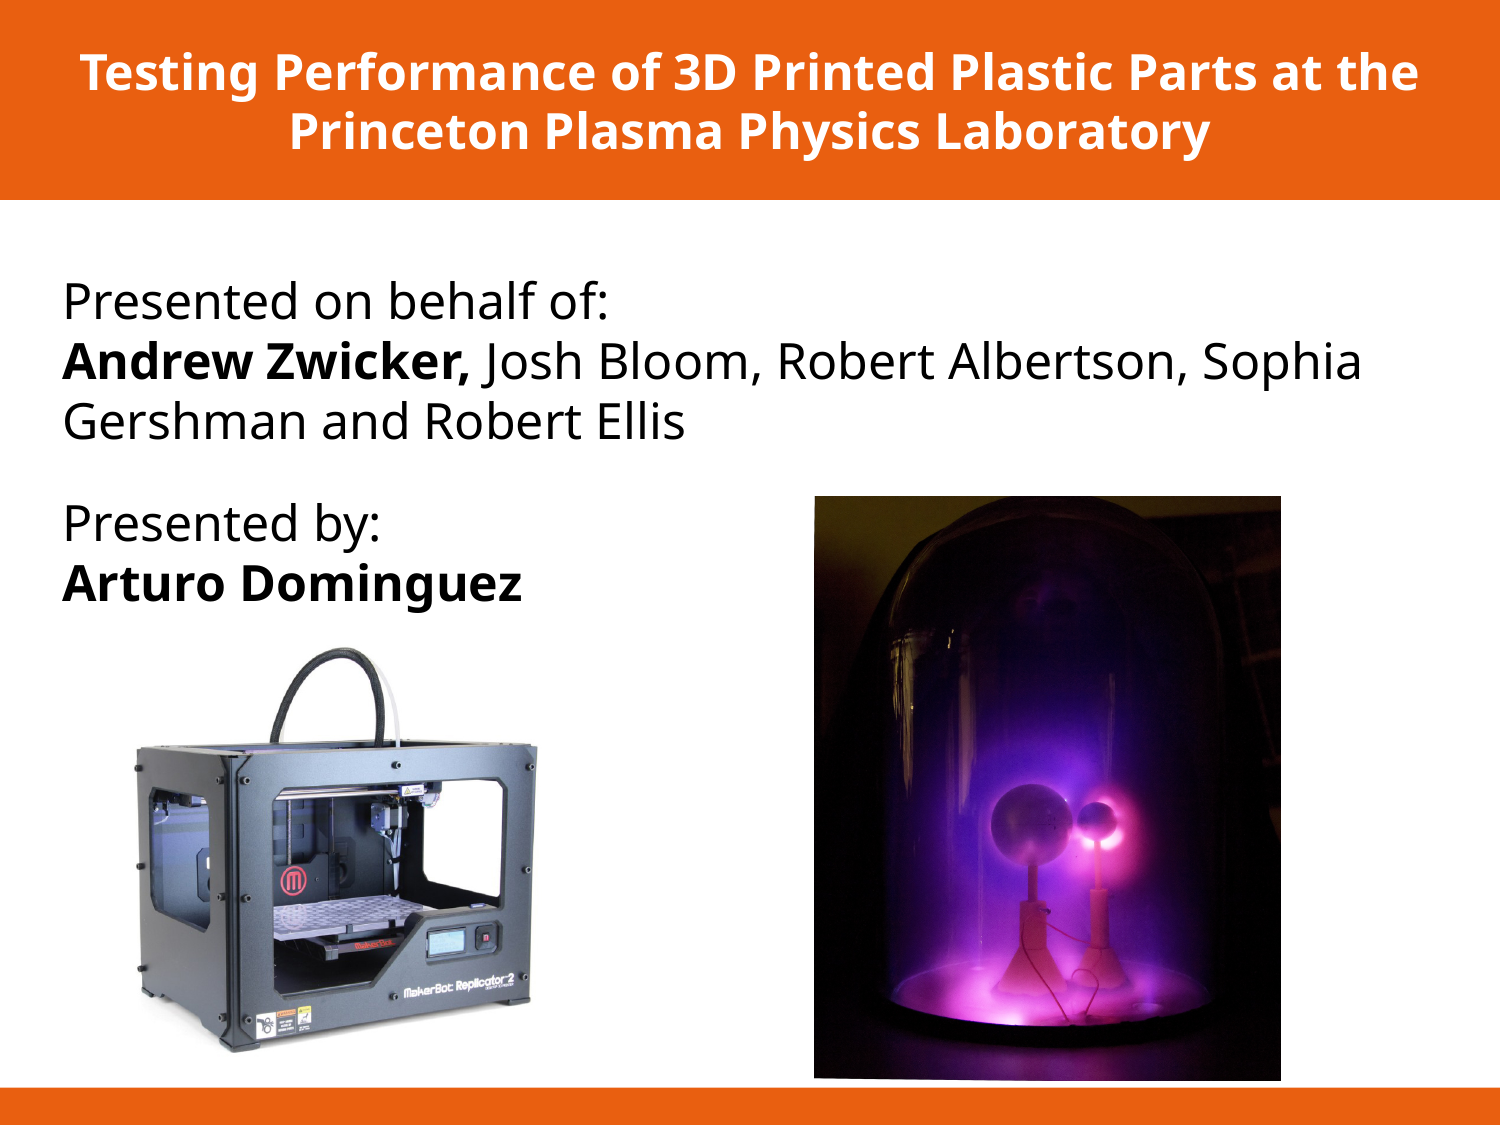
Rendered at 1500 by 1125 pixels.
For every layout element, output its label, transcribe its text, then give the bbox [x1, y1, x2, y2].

picture [98, 640, 570, 1066]
text_box Presented on behalf of: Andrew Zwicker, Josh Bloom, Robert Albertson, Sophia Gershman and Robert Ellis [55, 269, 1396, 490]
picture [814, 496, 1281, 1081]
text_box [0, 1085, 1500, 1125]
text_box Testing Performance of 3D Printed Plastic Parts at the Princeton Plasma Physics Laboratory [0, 0, 1500, 202]
text_box Presented by: Arturo Dominguez [55, 490, 681, 641]
